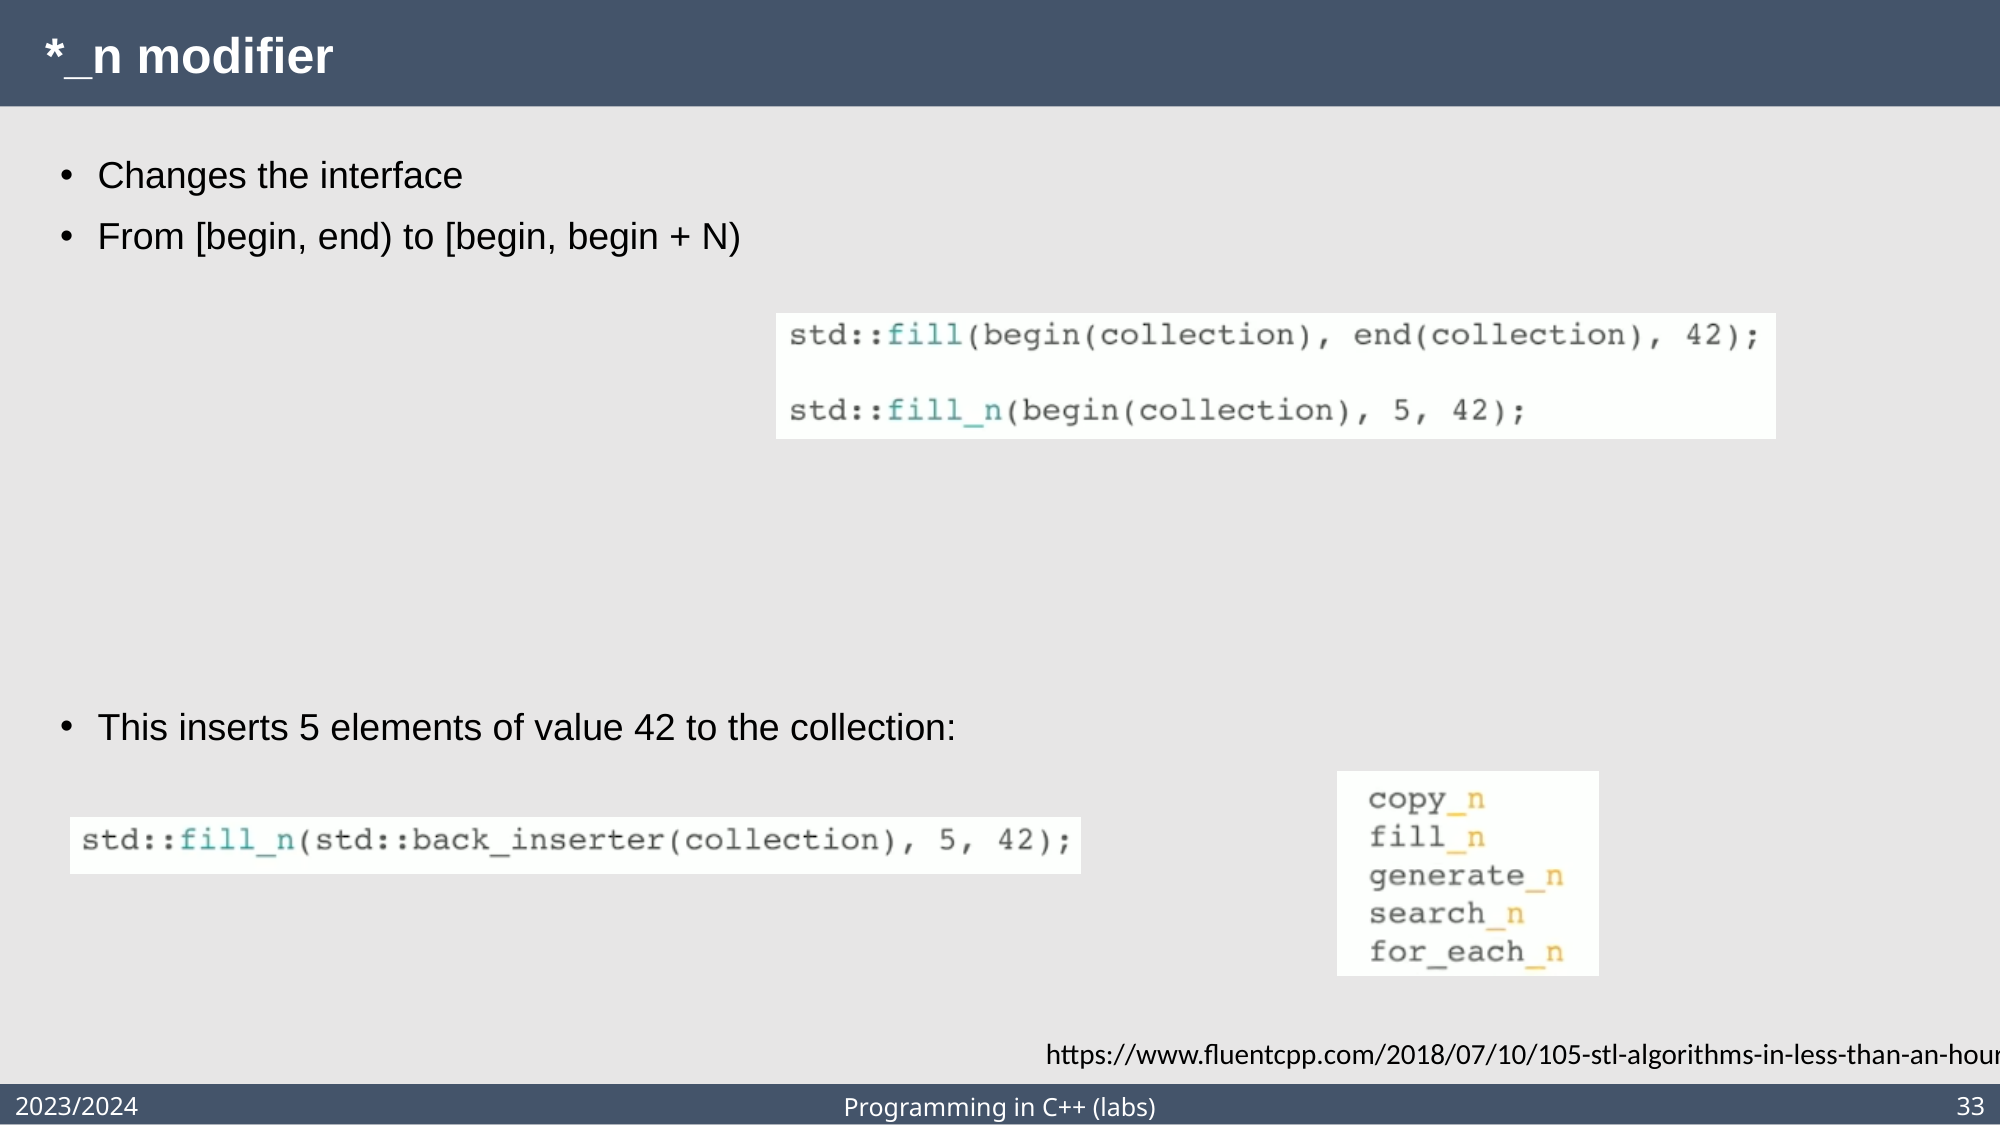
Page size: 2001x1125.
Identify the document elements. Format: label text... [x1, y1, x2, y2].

picture [776, 313, 1776, 439]
text_box 33 [1550, 1082, 2000, 1124]
picture [70, 817, 1081, 874]
text_box Programming in C++ (labs) [662, 1084, 1338, 1125]
text_box 2023/2024 [0, 1082, 450, 1124]
title *_n modifier [0, 0, 2000, 107]
picture [1337, 771, 1599, 977]
list Changes the interface From [begin, end) to [begin, begin + N) This inserts 5 elements of value 42 to the collection: [45, 148, 1133, 1041]
text_box https://www.fluentcpp.com/2018/07/10/105-stl-algorithms-in-less-than-an-hour/ [1030, 1028, 2000, 1078]
